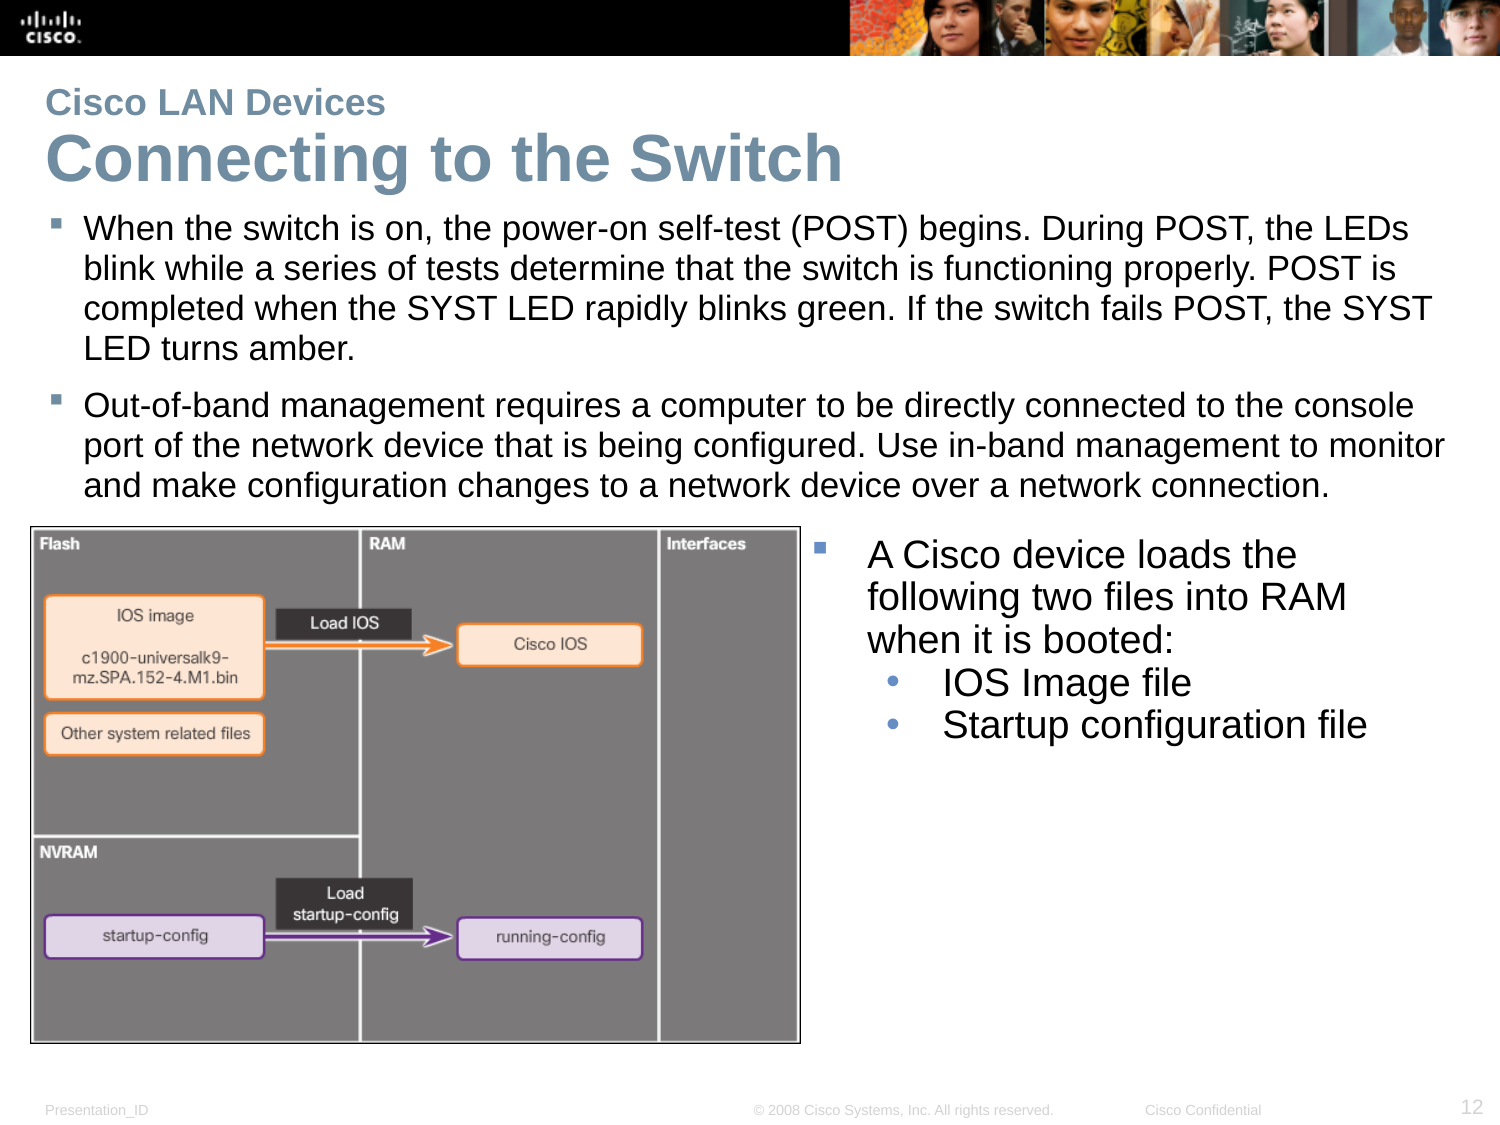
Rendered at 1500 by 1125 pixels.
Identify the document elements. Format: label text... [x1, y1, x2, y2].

list When the switch is on, the power-on self-test (POST) begins. During POST, the LEDs blink while a series of tests determine that the switch is functioning properly. POST is completed when the SYST LED rapidly blinks green. If the switch fails POST, the SYST LED turns amber. Out-of-band management requires a computer to be directly connected to the console port of the network device that is being configured. Use in-band management to monitor and make configuration changes to a network device over a network connection. [34, 202, 1468, 527]
text_box A Cisco device loads the following two files into RAM when it is booted: IOS Image file Startup configuration file [802, 526, 1429, 755]
picture [30, 526, 801, 1045]
title Cisco LAN Devices Connecting to the Switch [31, 64, 1471, 203]
picture [0, 0, 1500, 56]
